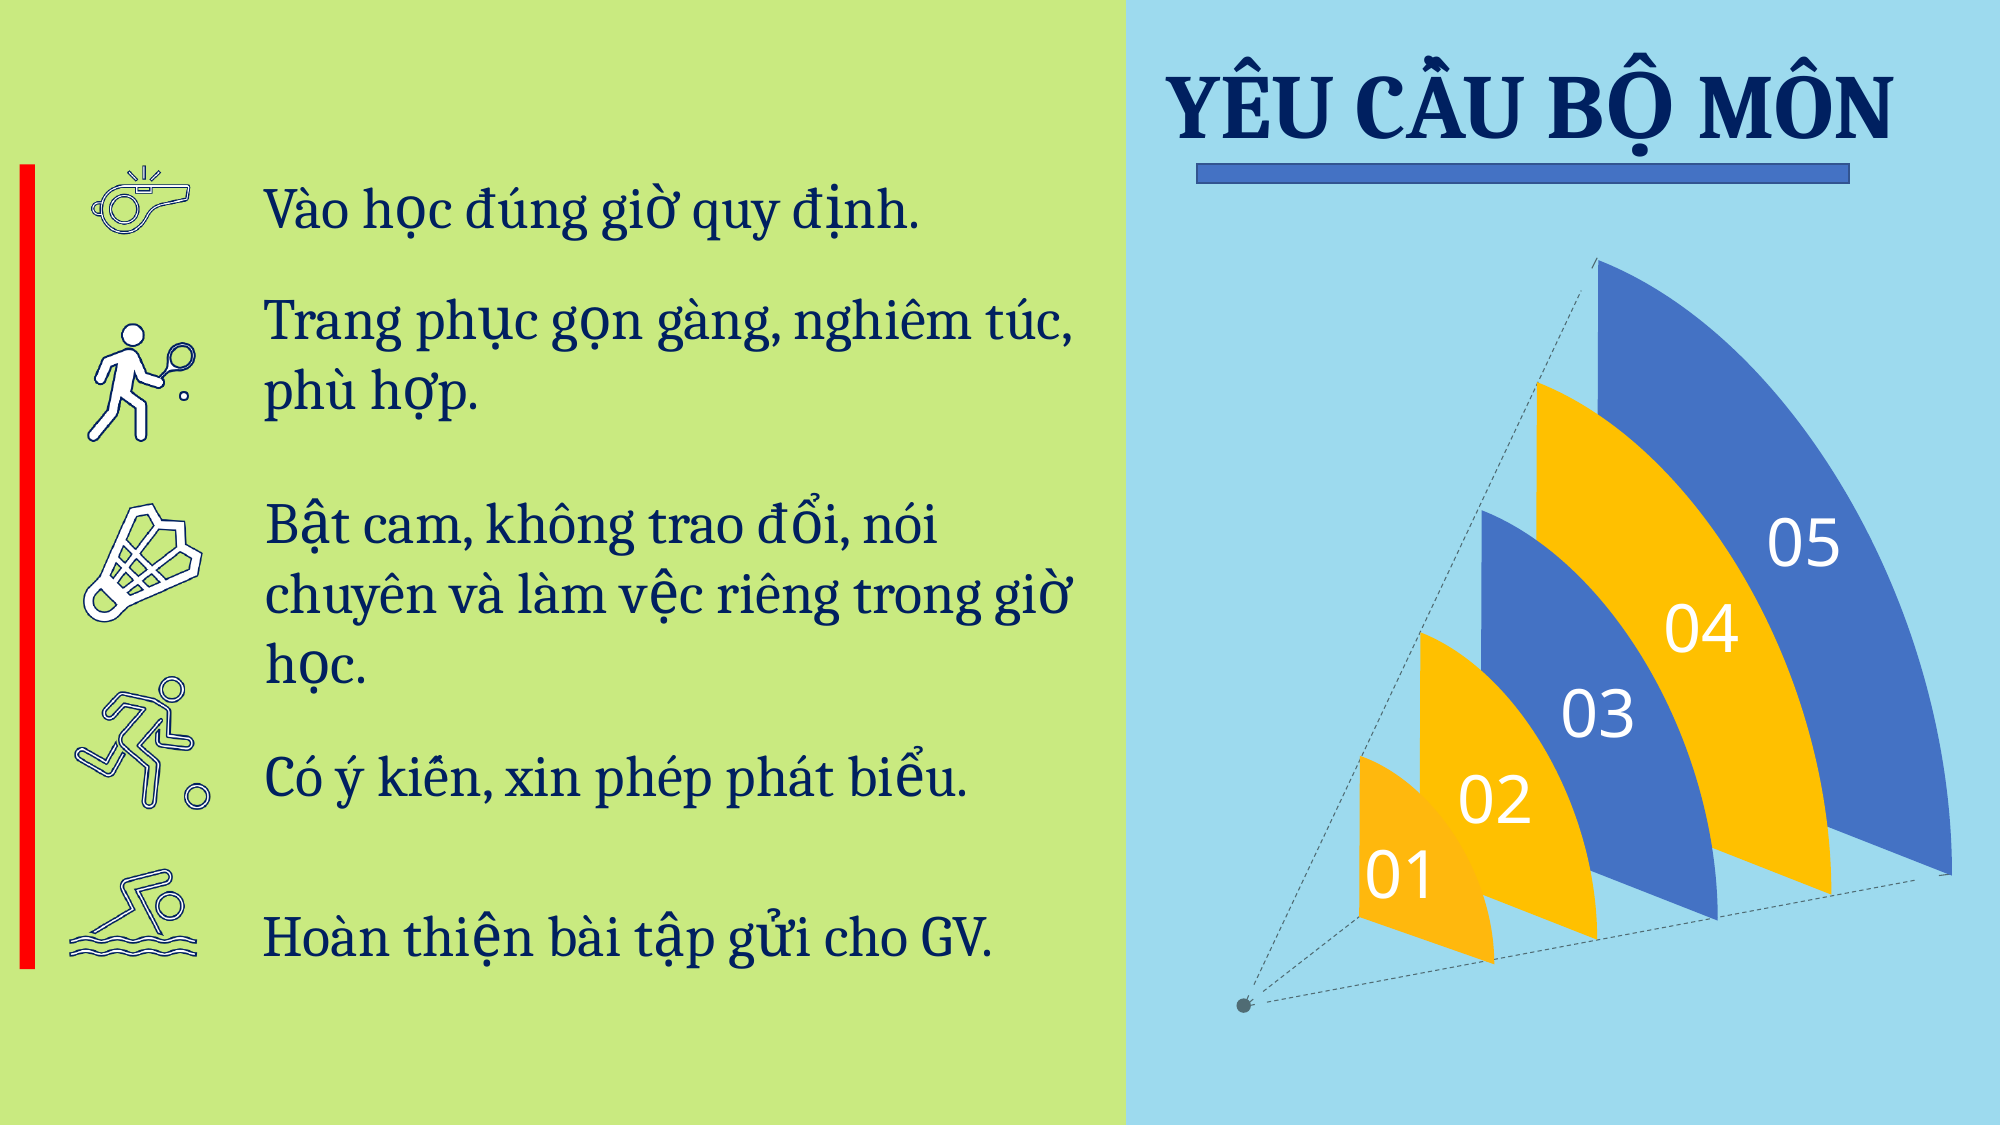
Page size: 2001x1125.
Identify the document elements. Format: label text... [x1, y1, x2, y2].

text_box Hoàn thiện bài tập gửi cho GV. [247, 855, 1127, 976]
text_box Bật cam, không trao đổi, nói chuyên và làm vệc riêng trong giờ học. [250, 477, 1126, 696]
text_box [1134, 39, 2000, 250]
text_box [1236, 257, 1952, 1013]
text_box Trang phục gọn gàng, nghiêm túc, phù hợp. [248, 273, 1127, 429]
picture [84, 144, 198, 258]
text_box [19, 163, 36, 970]
text_box [0, 0, 1127, 1125]
text_box Vào học đúng giờ quy định. [248, 127, 981, 248]
text_box Có ý kiến, xin phép phát biểu. [250, 696, 1231, 816]
picture [76, 317, 206, 447]
picture [66, 486, 217, 637]
picture [57, 834, 208, 985]
picture [66, 667, 217, 818]
